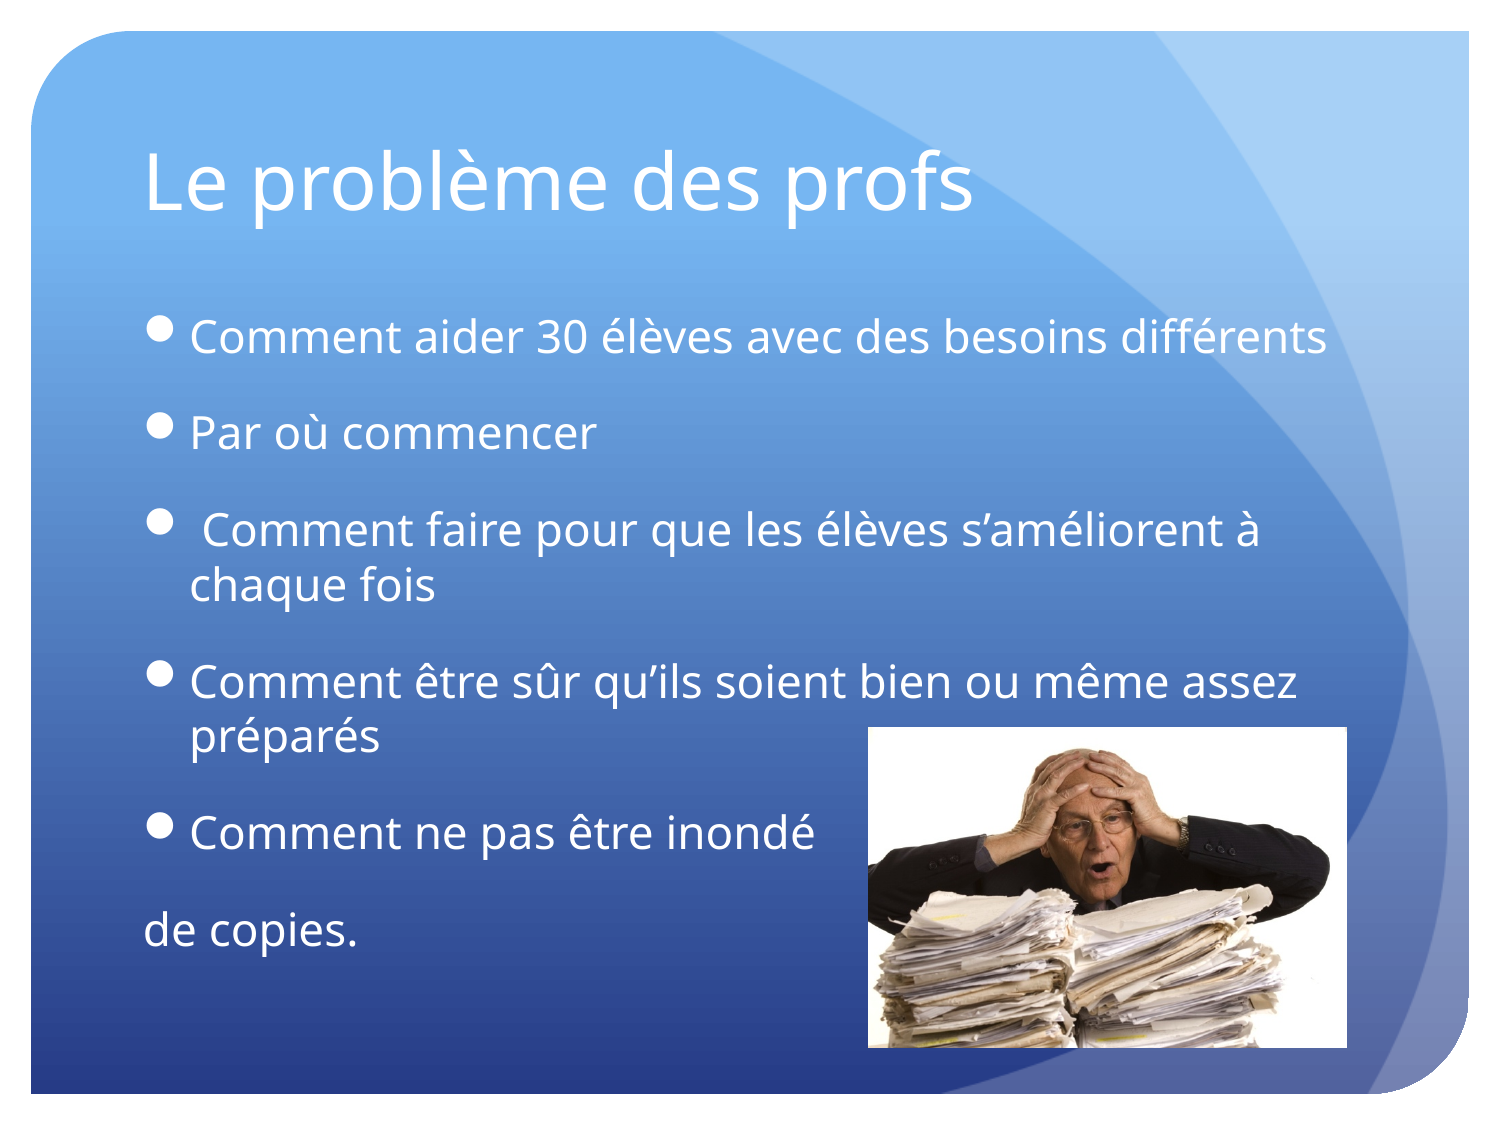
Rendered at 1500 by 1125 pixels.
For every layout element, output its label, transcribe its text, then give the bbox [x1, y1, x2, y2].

title Le problème des profs [127, 62, 1372, 234]
list Comment aider 30 élèves avec des besoins différents Par où commencer Comment faire pour que les élèves s’améliorent à chaque fois Comment être sûr qu’ils soient bien ou même assez préparés Comment ne pas être inondé de copies. [127, 299, 1372, 991]
picture [24, 30, 1473, 1094]
